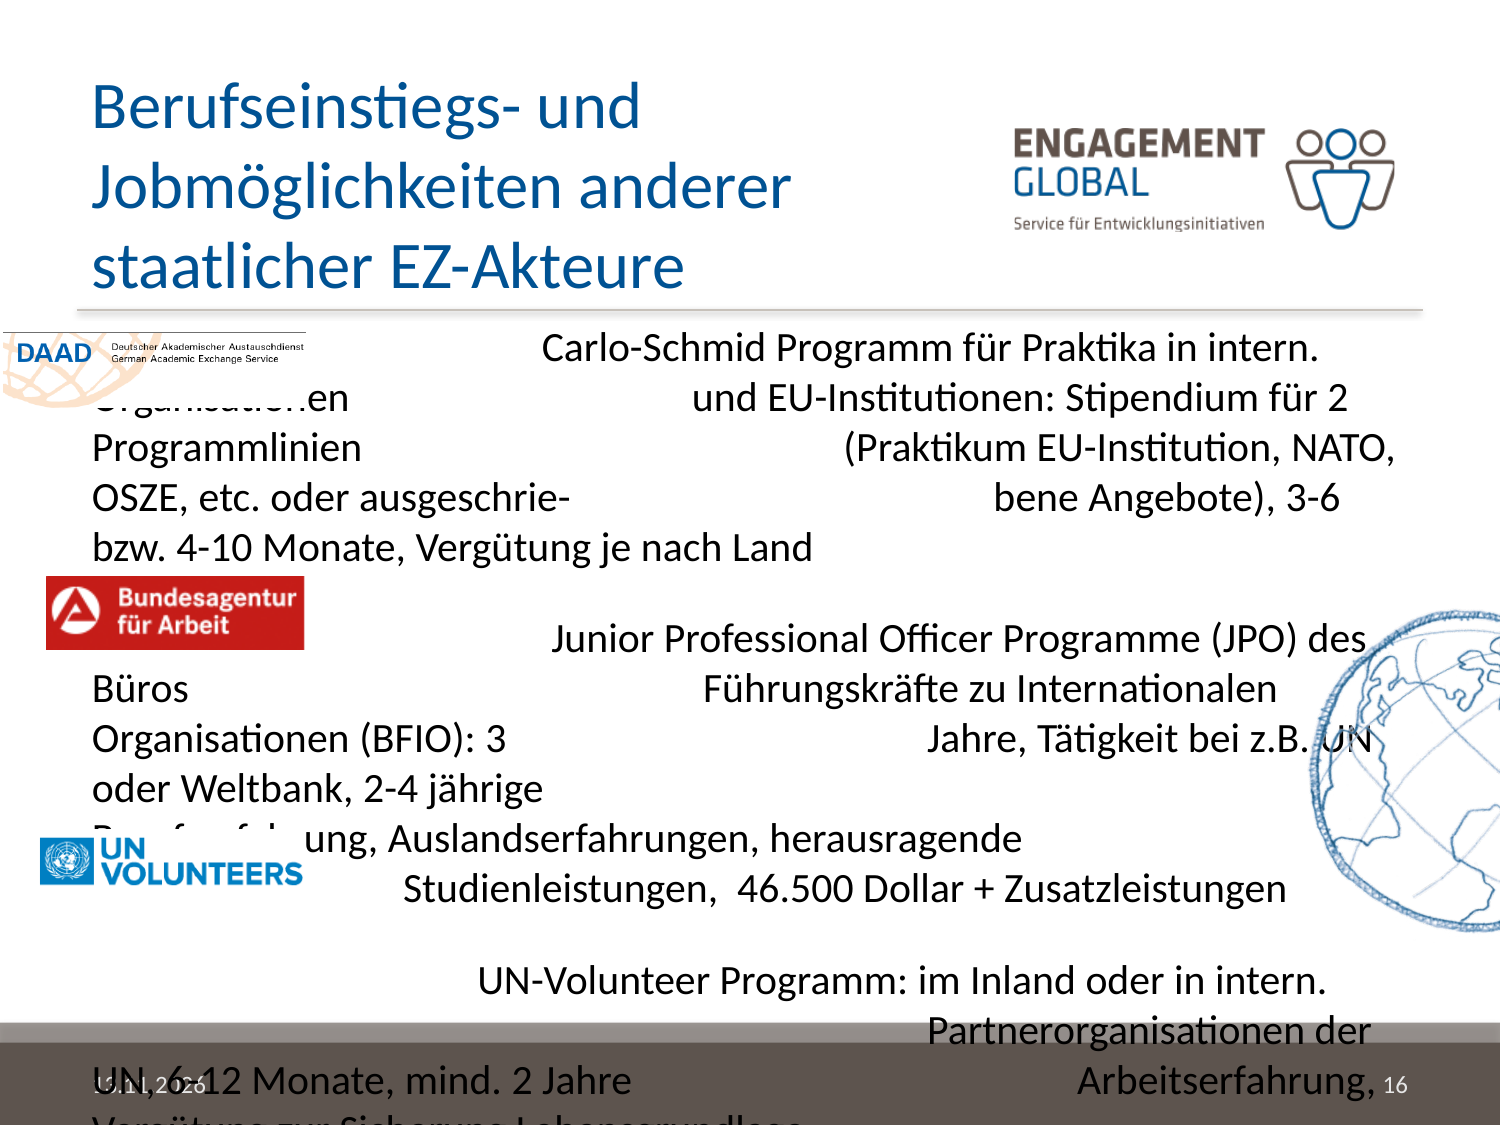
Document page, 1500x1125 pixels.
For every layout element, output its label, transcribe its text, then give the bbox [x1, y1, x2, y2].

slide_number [76, 1053, 230, 1114]
picture [2, 332, 306, 409]
slide_number 16 [1257, 1053, 1424, 1114]
footer [303, 1053, 1185, 1114]
title Berufseinstiegs- und Jobmöglichkeiten anderer staatlicher EZ-Akteure [76, 105, 929, 310]
list Carlo-Schmid Programm für Praktika in intern. Organisationen und EU-Institutionen: Stipendium für 2 Programmlinien (Praktikum EU-Institution, NATO, OSZE, etc. oder ausgeschrie- bene Angebote), 3-6 bzw. 4-10 Monate, Vergütung je nach Land Junior Professional Officer Programme (JPO) des Büros Führungskräfte zu Internationalen Organisationen (BFIO): 3 Jahre, Tätigkeit bei z.B. UN oder Weltbank, 2-4 jährige Berufserfahrung, Auslandserfahrungen, herausragende Studienleistungen, 46.500 Dollar + Zusatzleistungen UN-Volunteer Programm: im Inland oder in intern. Partnerorganisationen der UN, 6-12 Monate, mind. 2 Jahre Arbeitserfahrung, Vergütung zur Sicherung Lebensgrundlage [76, 311, 1424, 1021]
picture [37, 828, 306, 896]
picture [1221, 540, 1500, 1015]
picture [45, 575, 306, 650]
